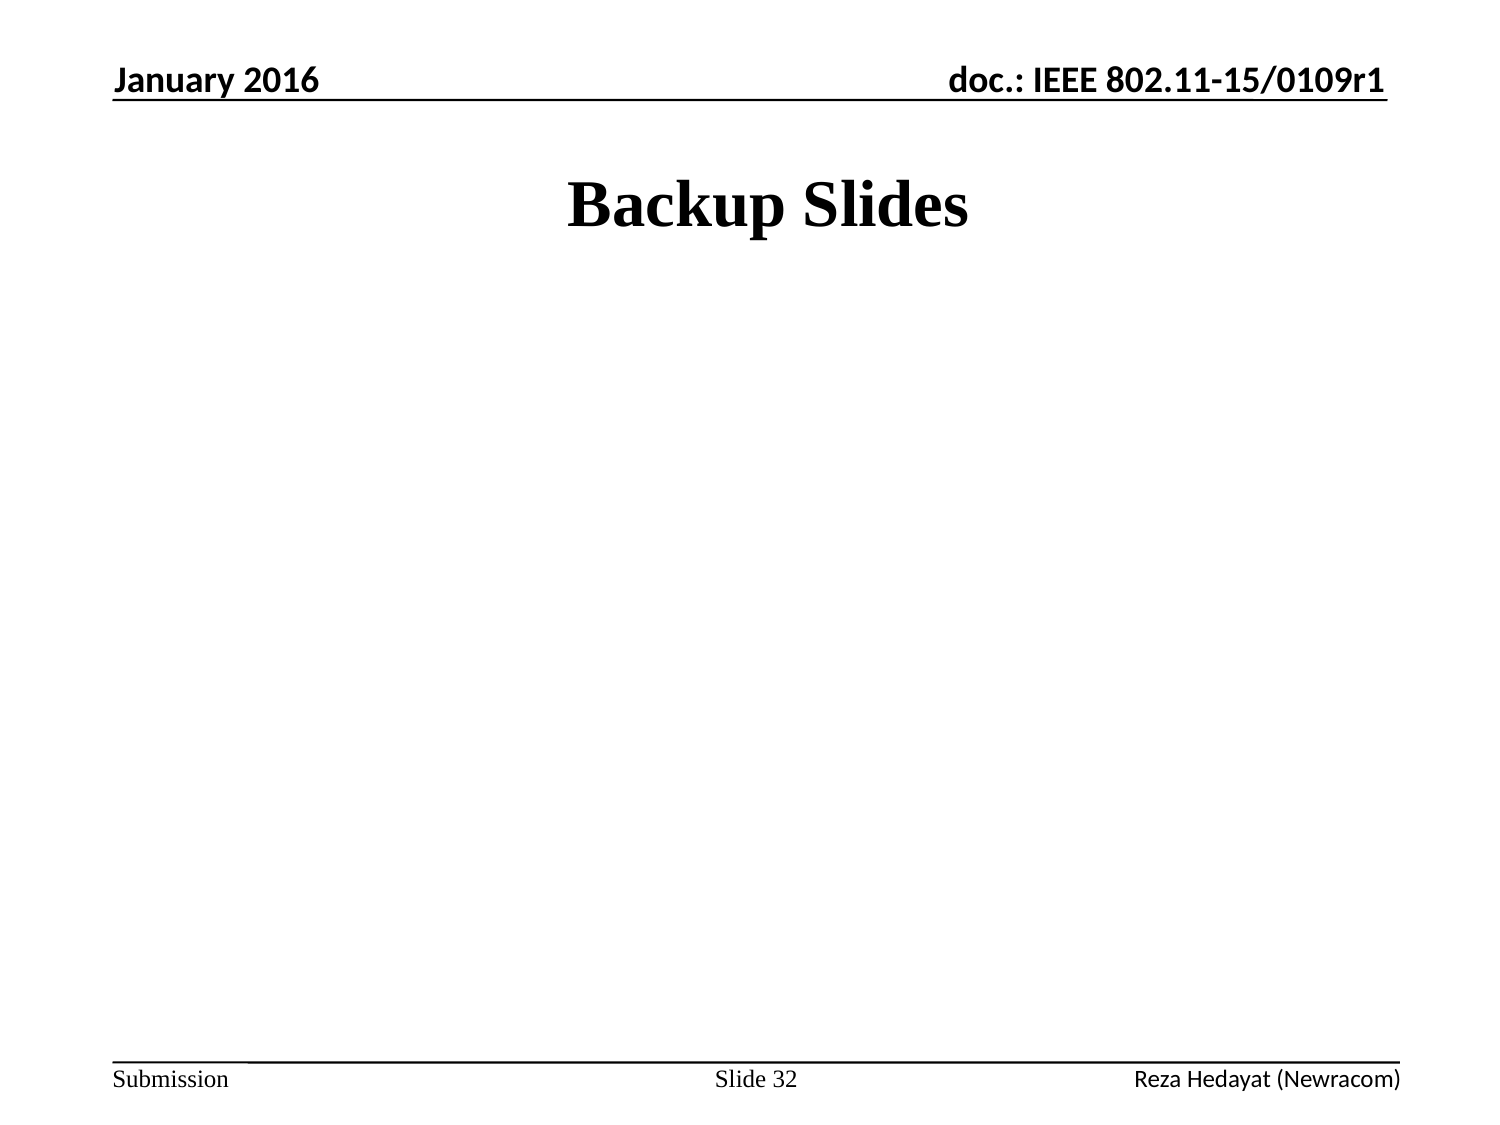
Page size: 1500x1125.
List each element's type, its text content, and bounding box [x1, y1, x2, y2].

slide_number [114, 54, 322, 101]
slide_number Slide 32 [714, 1061, 798, 1093]
title Backup Slides [75, 112, 1463, 288]
footer Reza Hedayat (Newracom) [1125, 1061, 1402, 1093]
